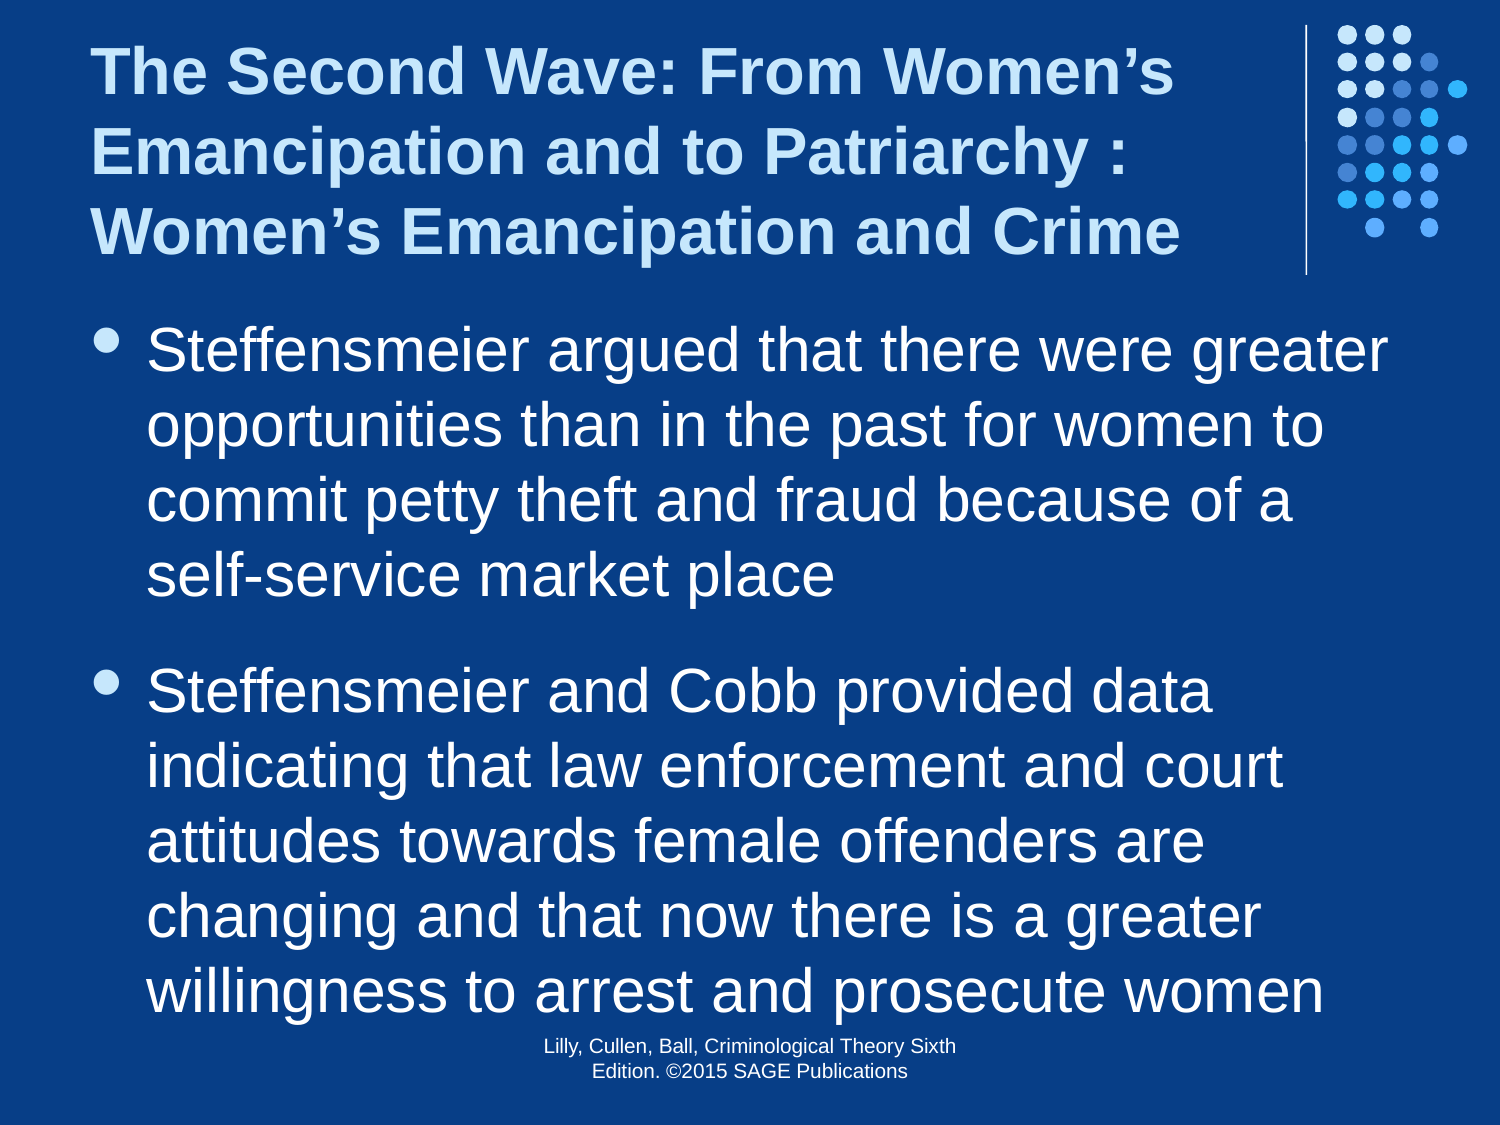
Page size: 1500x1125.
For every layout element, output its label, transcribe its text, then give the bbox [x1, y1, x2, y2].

title The Second Wave: From Women’s Emancipation and to Patriarchy : Women’s Emancipation and Crime [74, 62, 1313, 276]
footer Lilly, Cullen, Ball, Criminological Theory Sixth Edition. ©2015 SAGE Publications [512, 1024, 988, 1101]
list Steffensmeier argued that there were greater opportunities than in the past for women to commit petty theft and fraud because of a self-service market place Steffensmeier and Cobb provided data indicating that law enforcement and court attitudes towards female offenders are changing and that now there is a greater willingness to arrest and prosecute women [74, 301, 1426, 1026]
